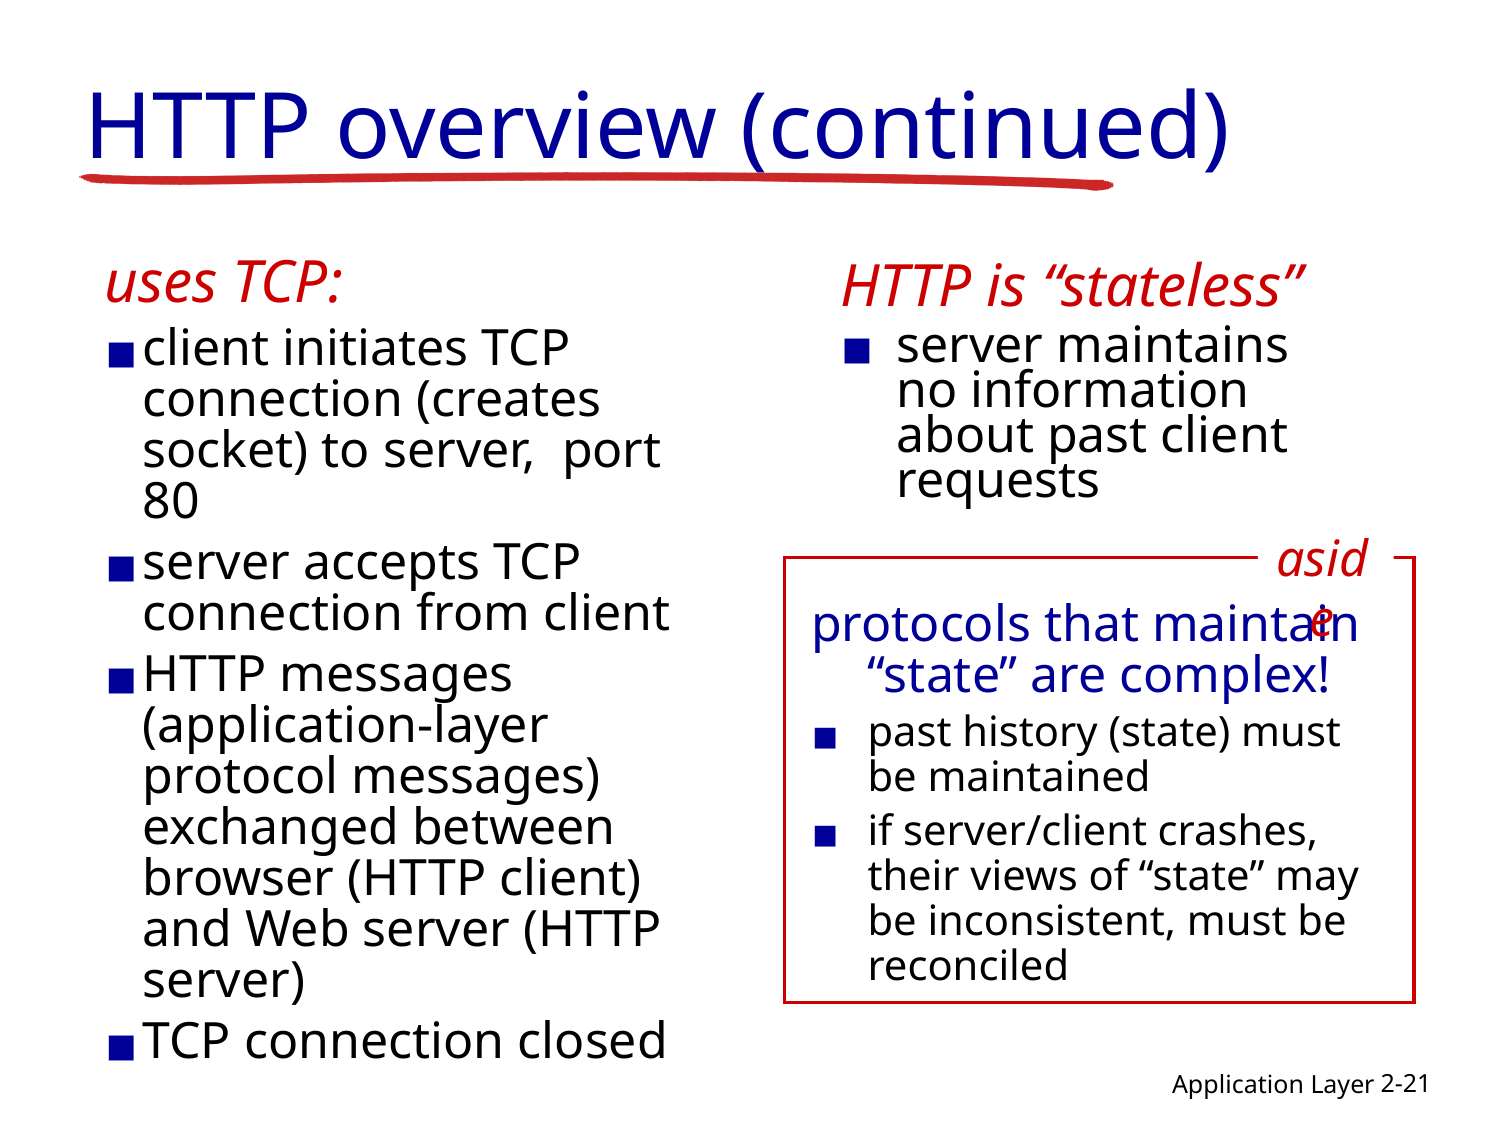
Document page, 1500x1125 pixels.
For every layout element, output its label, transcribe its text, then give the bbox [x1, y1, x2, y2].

text_box [1386, 557, 1415, 1003]
list HTTP is “stateless” server maintains no information about past client requests [825, 257, 1350, 495]
title HTTP overview (continued) [69, 57, 1345, 188]
list uses TCP: client initiates TCP connection (creates socket) to server, port 80 server accepts TCP connection from client HTTP messages (application-layer protocol messages) exchanged between browser (HTTP client) and Web server (HTTP server) TCP connection closed [89, 247, 741, 1011]
slide_number 2-‹#› [1365, 1060, 1477, 1106]
text_box protocols that maintain “state” are complex! past history (state) must be maintained if server/client crashes, their views of “state” may be inconsistent, must be reconciled [796, 592, 1412, 1061]
picture [75, 167, 1126, 197]
text_box [784, 557, 1259, 1003]
text_box aside [1259, 518, 1386, 654]
footer Application Layer [914, 1061, 1390, 1108]
text_box [1386, 531, 1394, 580]
